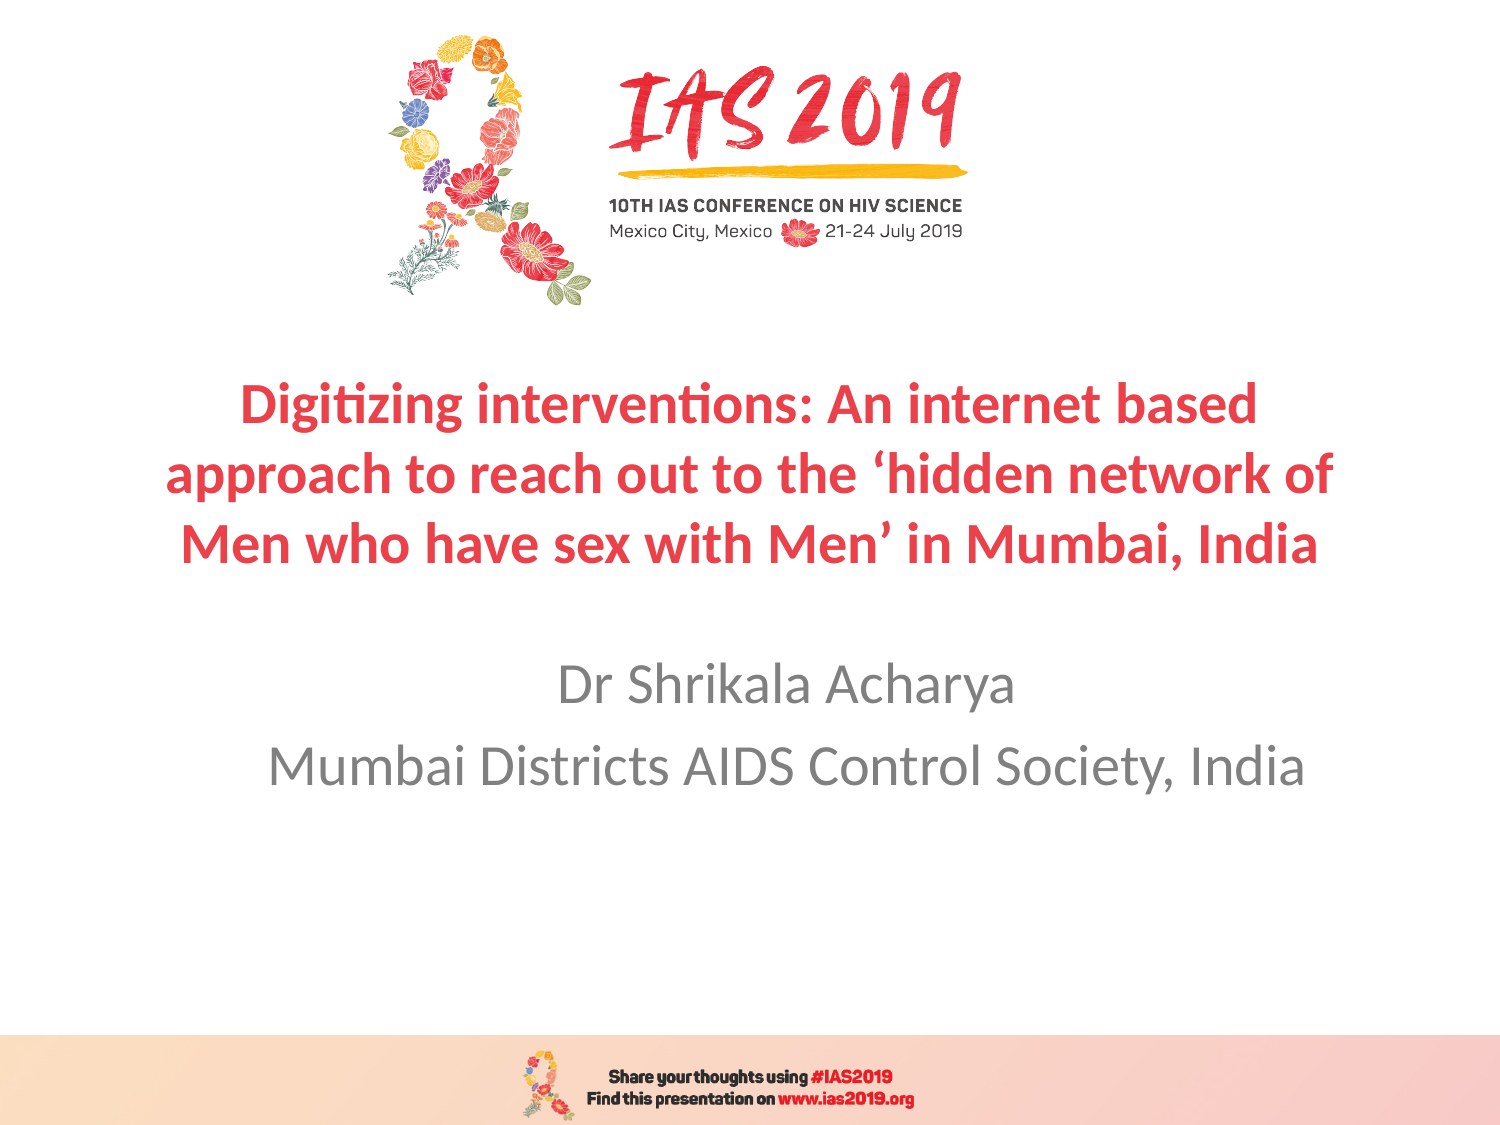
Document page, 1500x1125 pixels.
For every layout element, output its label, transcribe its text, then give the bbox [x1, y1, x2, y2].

title Digitizing interventions: An internet based approach to reach out to the ‘hidden network of Men who have sex with Men’ in Mumbai, India [112, 349, 1388, 591]
picture [0, 1035, 1500, 1125]
subtitle Dr Shrikala Acharya Mumbai Districts AIDS Control Society, India [225, 637, 1350, 925]
picture [371, 21, 986, 310]
